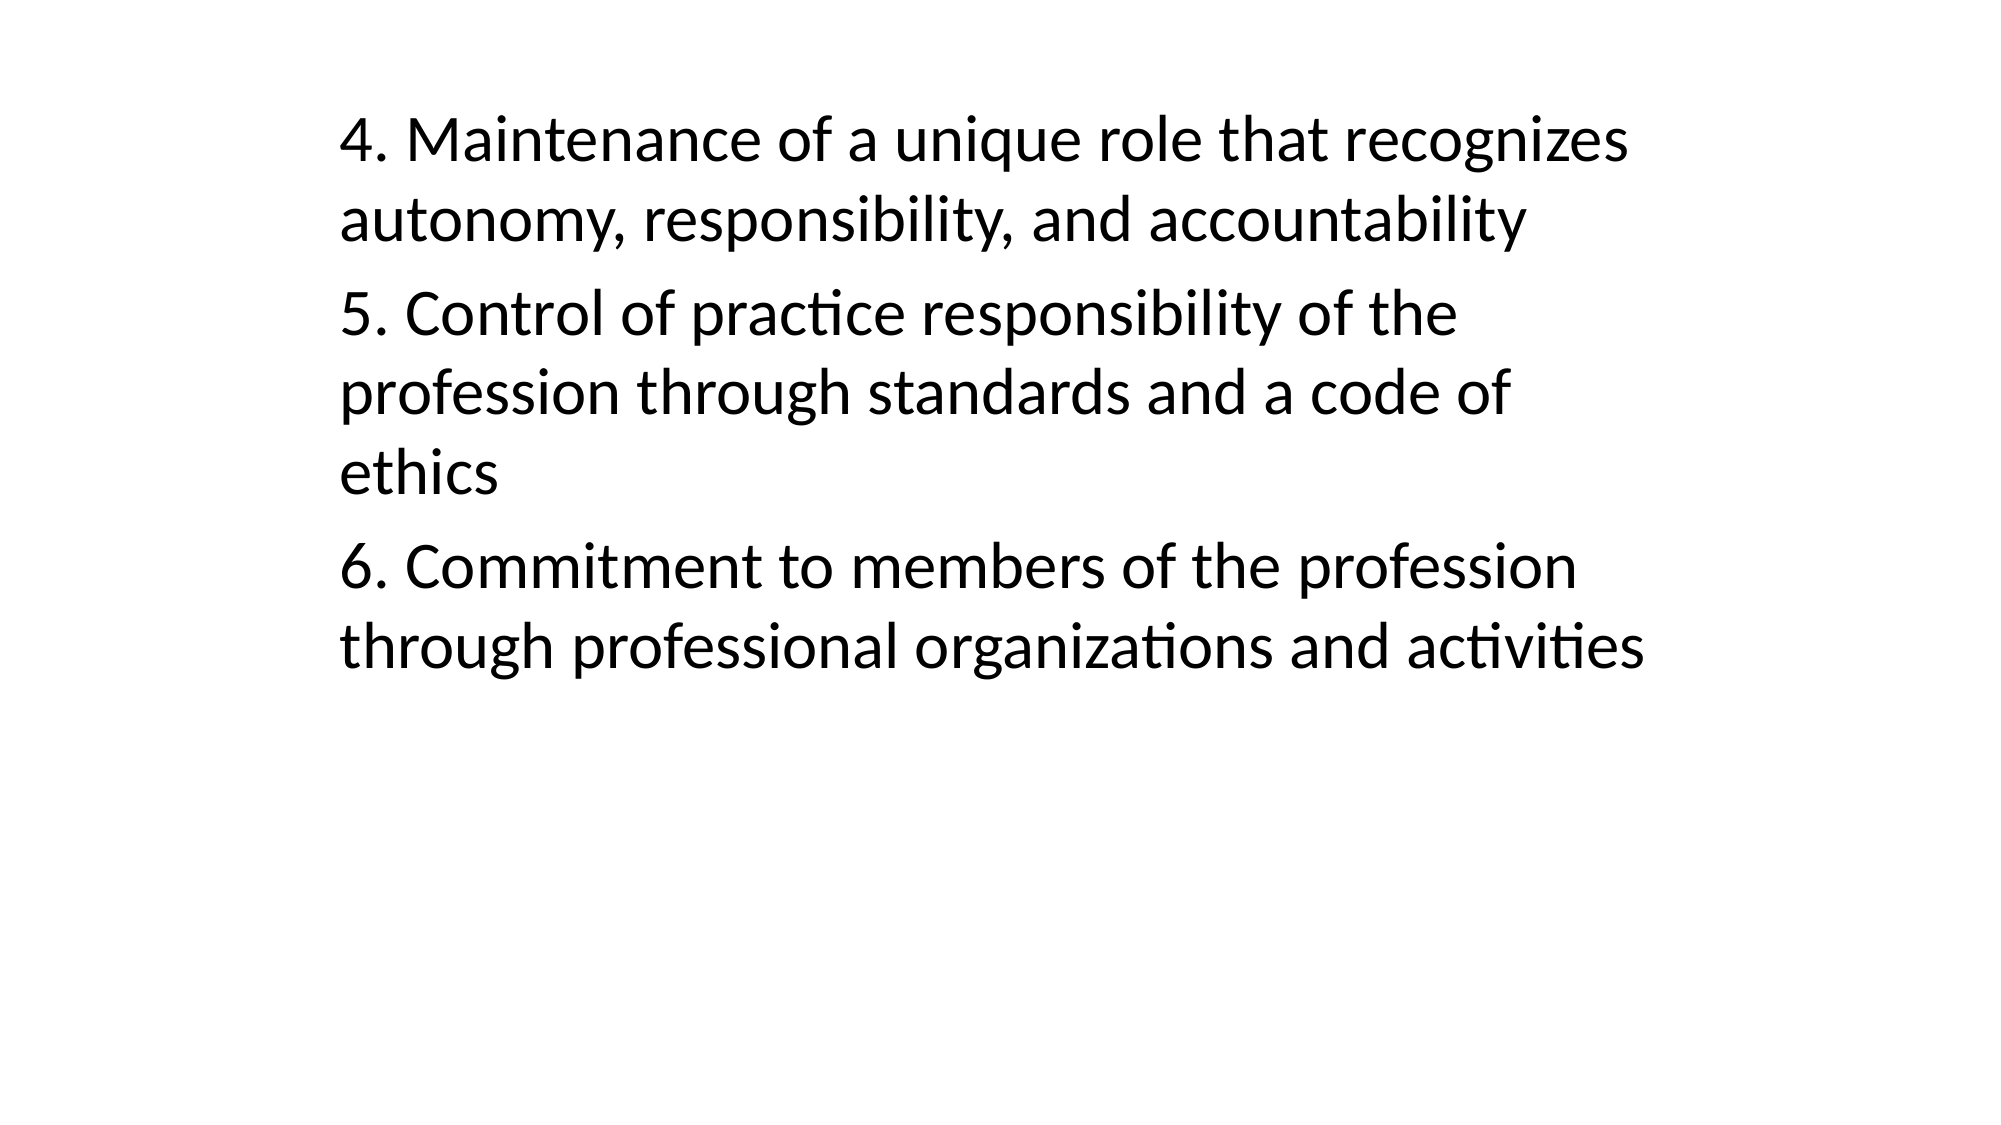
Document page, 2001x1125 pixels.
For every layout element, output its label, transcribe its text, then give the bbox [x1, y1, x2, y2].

list 4. Maintenance of a unique role that recognizes autonomy, responsibility, and accountability 5. Control of practice responsibility of the profession through standards and a code of ethics 6. Commitment to members of the profession through professional organizations and activities [324, 87, 1675, 1005]
